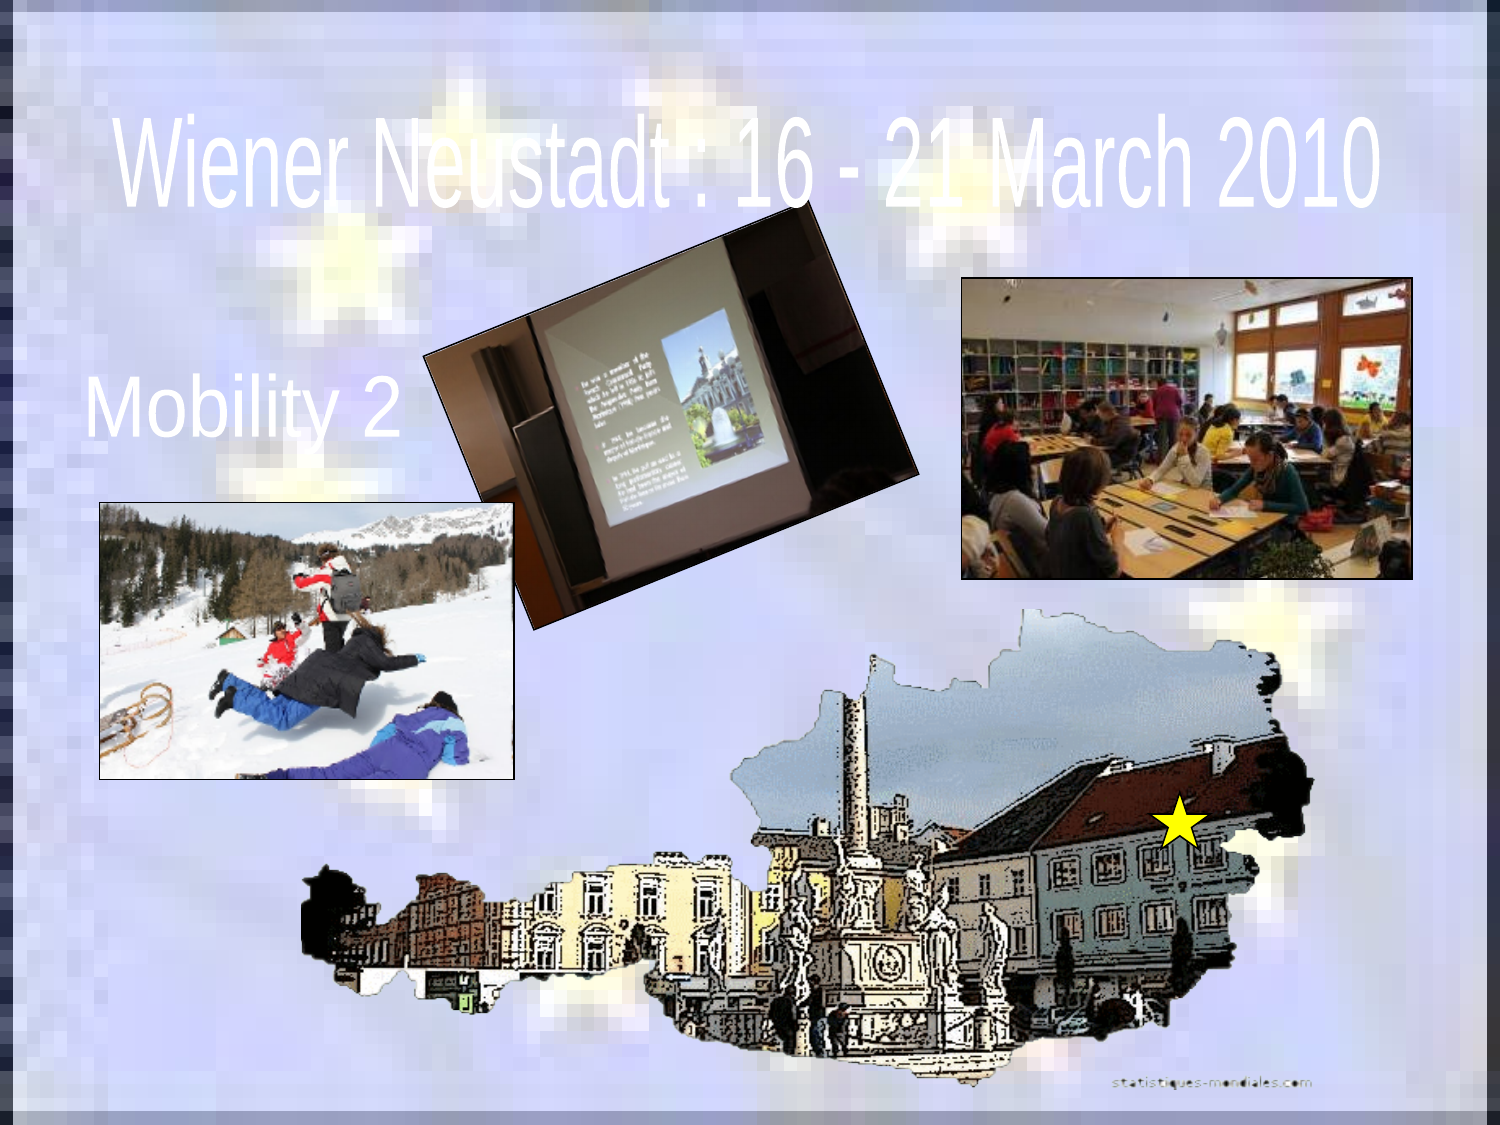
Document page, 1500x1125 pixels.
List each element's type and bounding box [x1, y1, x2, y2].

text_box [100, 268, 1412, 1090]
picture [0, 0, 1500, 1125]
